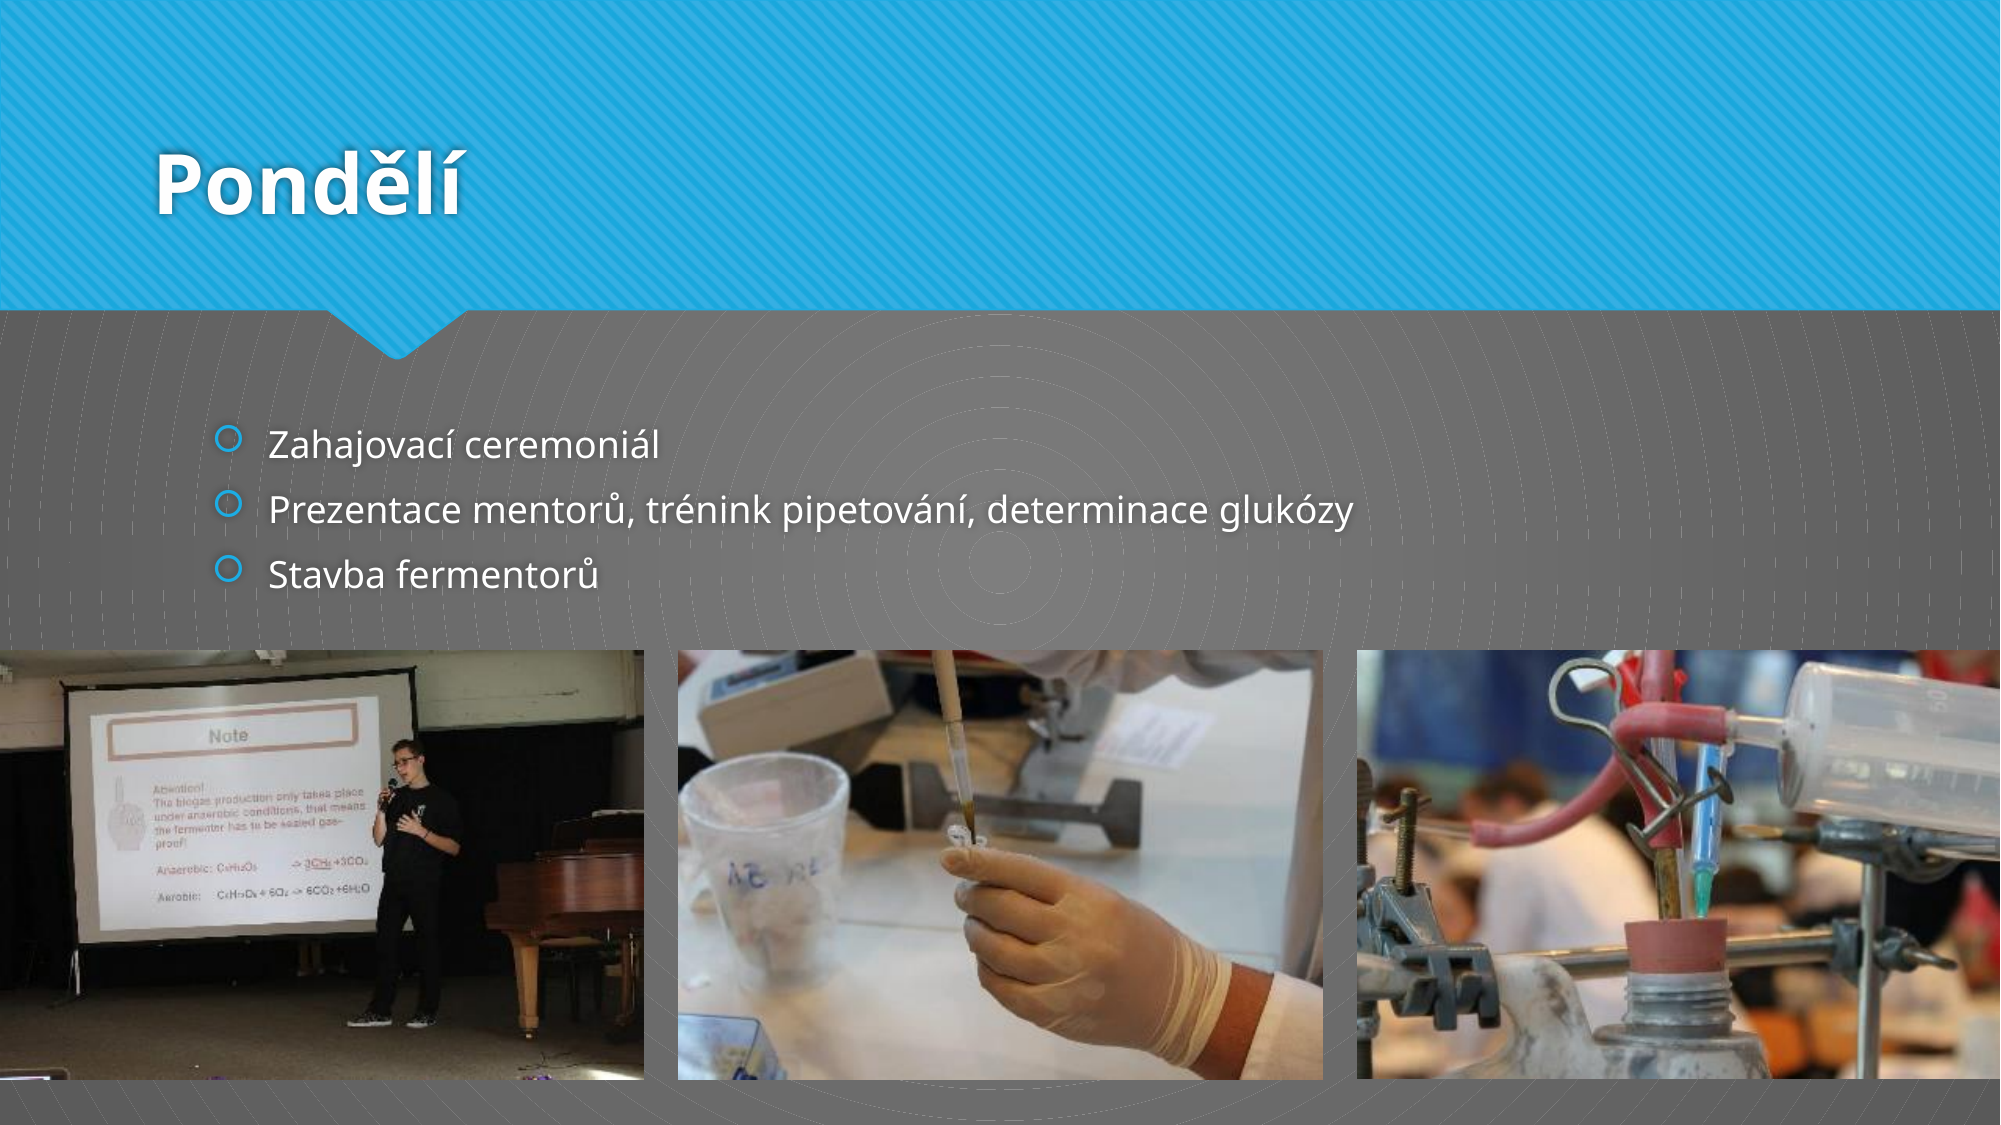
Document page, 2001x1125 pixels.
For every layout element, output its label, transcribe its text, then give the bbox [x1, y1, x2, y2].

picture [678, 649, 1323, 1080]
list Zahajovací ceremoniál Prezentace mentorů, trénink pipetování, determinace glukózy Stavba fermentorů [196, 366, 1607, 651]
picture [0, 649, 644, 1080]
picture [1357, 649, 2000, 1079]
title Pondělí [137, 42, 1488, 239]
